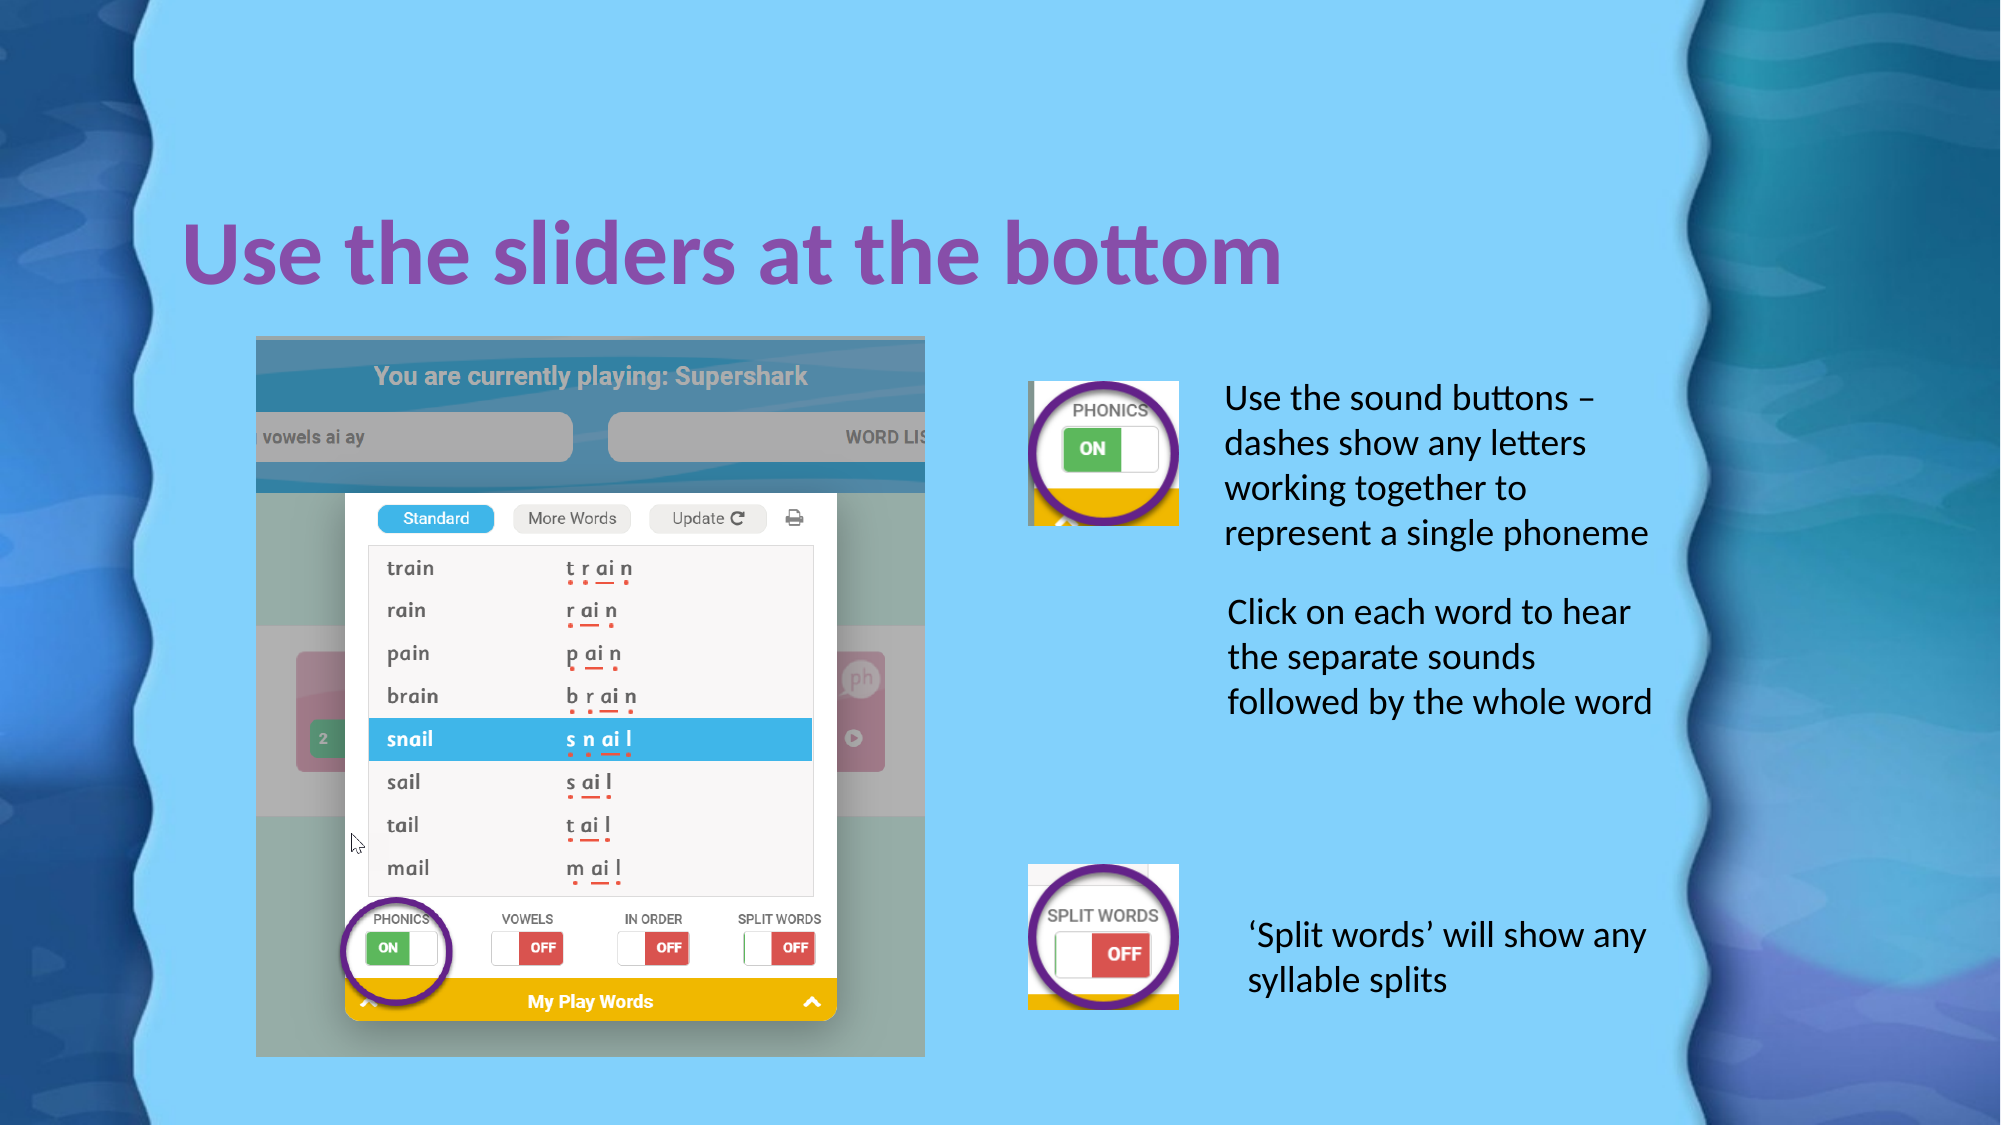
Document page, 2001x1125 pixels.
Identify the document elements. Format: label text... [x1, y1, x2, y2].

title Use the sliders at the bottom [181, 115, 1669, 303]
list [256, 336, 926, 1057]
text_box ‘Split words’ will show any syllable splits [1226, 902, 1669, 1007]
picture [0, 0, 2001, 1125]
text_box Click on each word to hear the separate sounds followed by the whole word [1205, 579, 1676, 730]
text_box Use the sound buttons – dashes show any letters working together to represent a single phoneme [1205, 365, 1669, 561]
